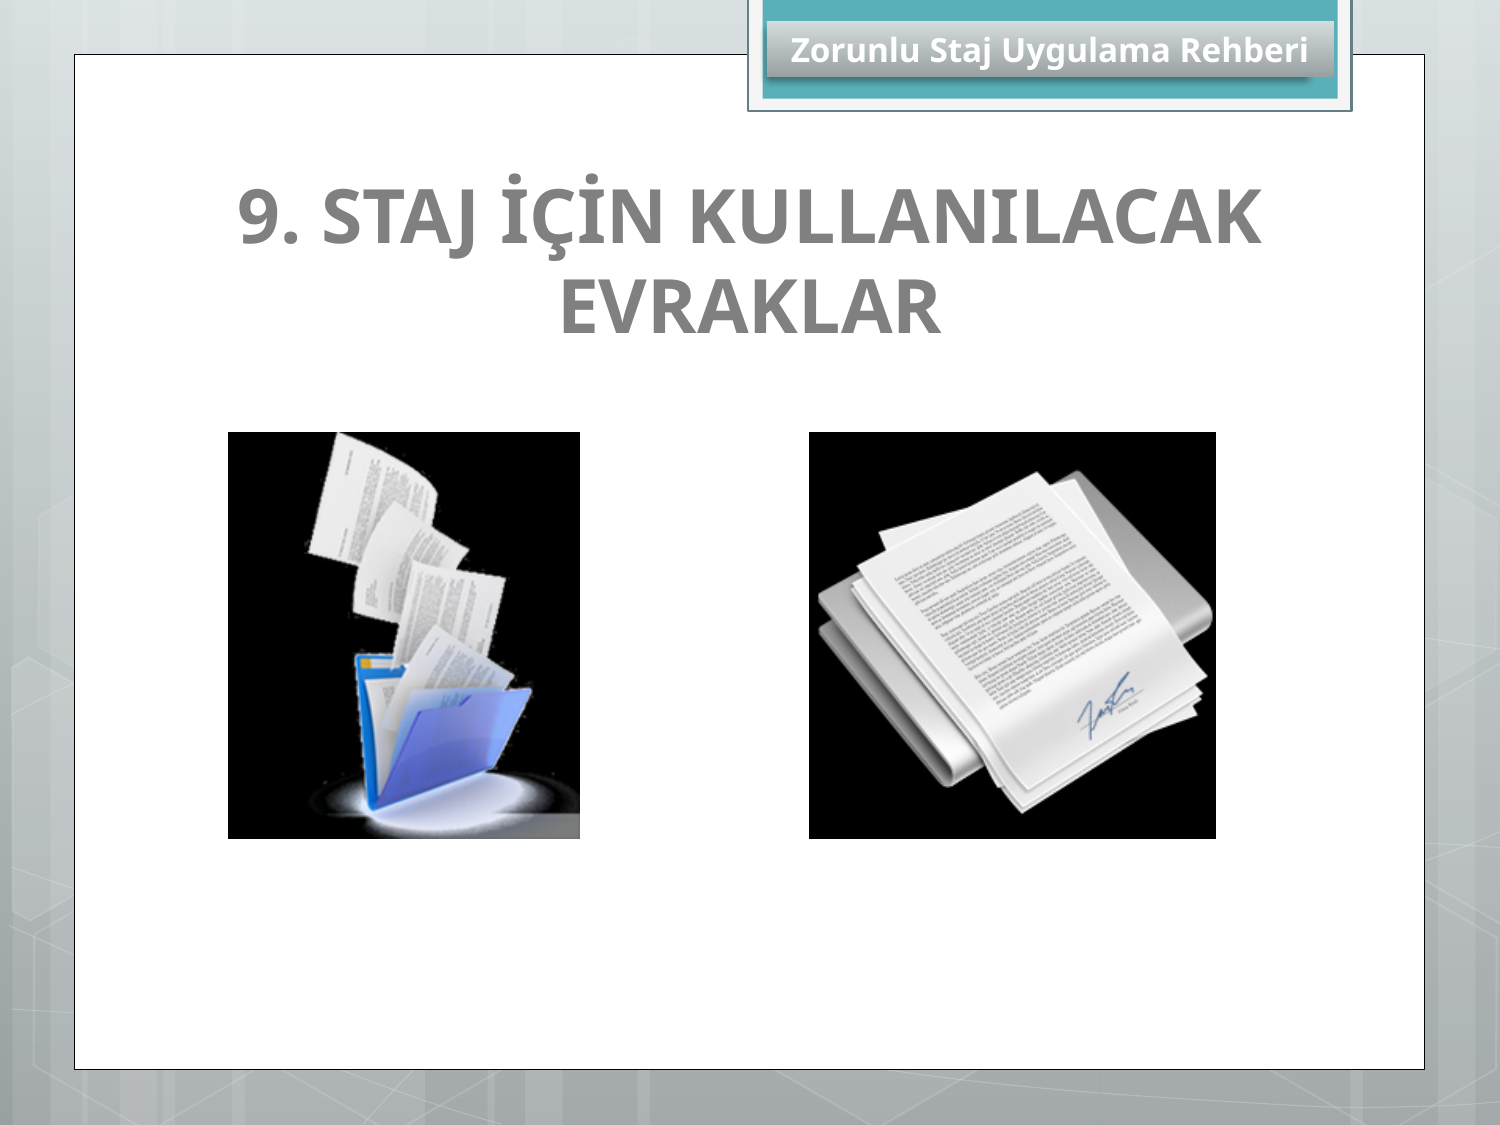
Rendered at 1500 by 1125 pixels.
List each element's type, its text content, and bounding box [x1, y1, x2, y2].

text_box 9. STAJ İÇİN KULLANILACAK EVRAKLAR [100, 160, 1400, 356]
picture [228, 432, 581, 840]
picture [808, 432, 1216, 840]
